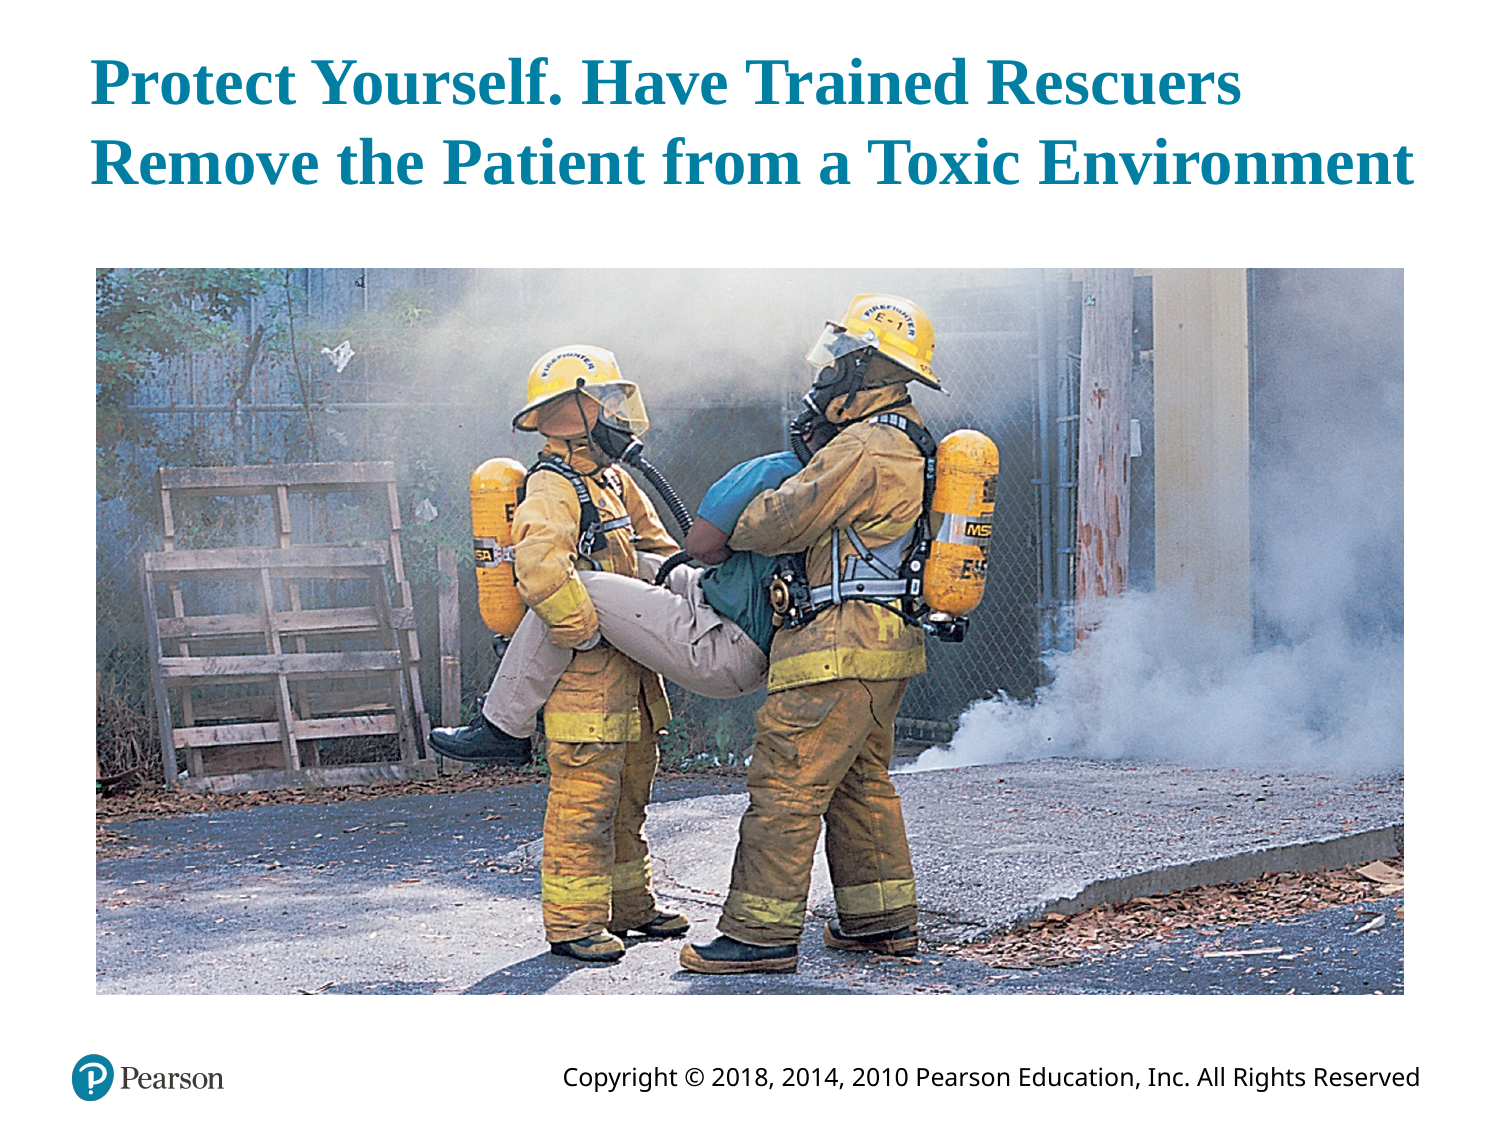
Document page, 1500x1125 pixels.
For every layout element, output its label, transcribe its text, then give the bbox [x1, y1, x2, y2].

picture [72, 1087, 83, 1101]
picture [96, 268, 1404, 995]
picture [98, 1054, 224, 1101]
picture [72, 1054, 88, 1070]
title Protect Yourself. Have Trained Rescuers Remove the Patient from a Toxic Environment [75, 37, 1449, 213]
picture [80, 1063, 106, 1088]
